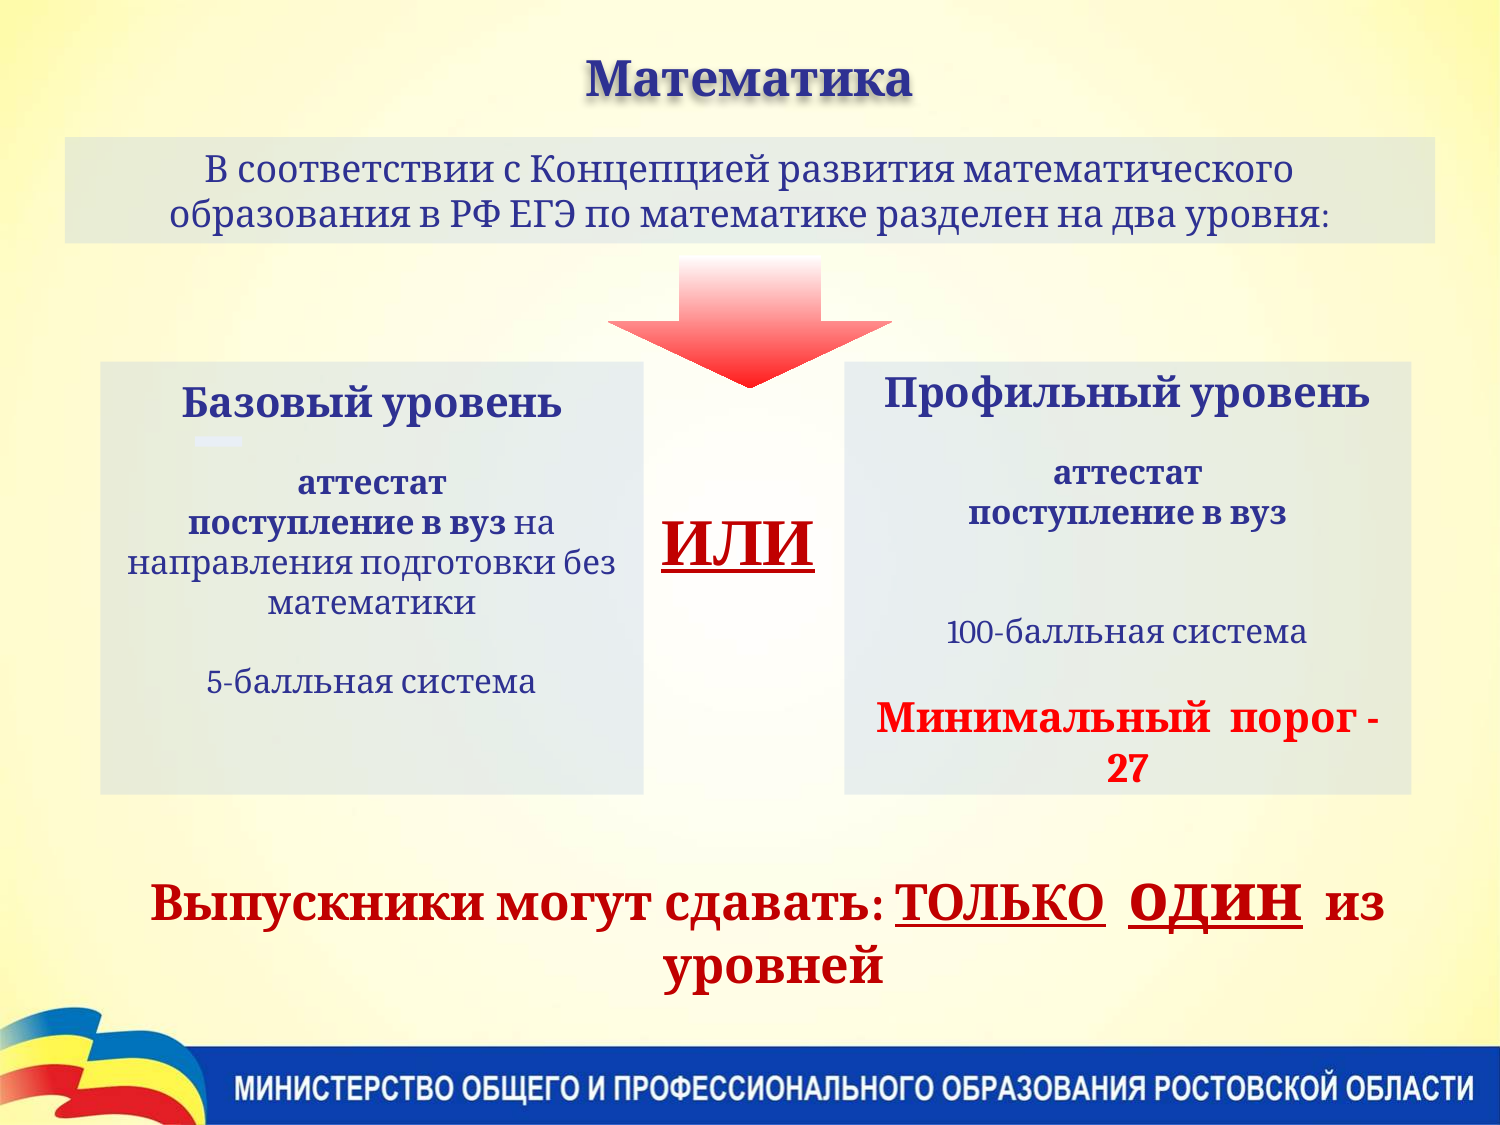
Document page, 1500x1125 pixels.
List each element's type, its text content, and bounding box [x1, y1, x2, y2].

text_box Математика [64, 39, 1436, 114]
text_box Профильный уровень аттестат поступление в вуз 100-балльная система Минимальный порог - 27 [844, 361, 1412, 795]
picture [0, 0, 1500, 1125]
text_box [608, 255, 892, 389]
text_box В соответствии с Концепцией развития математического образования в РФ ЕГЭ по математике разделен на два уровня: [64, 137, 1436, 244]
text_box Выпускники могут сдавать: ТОЛЬКО один из уровней [64, 845, 1483, 1020]
text_box Базовый уровень аттестат поступление в вуз на направления подготовки без математики 5-балльная система [100, 361, 644, 795]
text_box ИЛИ [643, 491, 833, 587]
